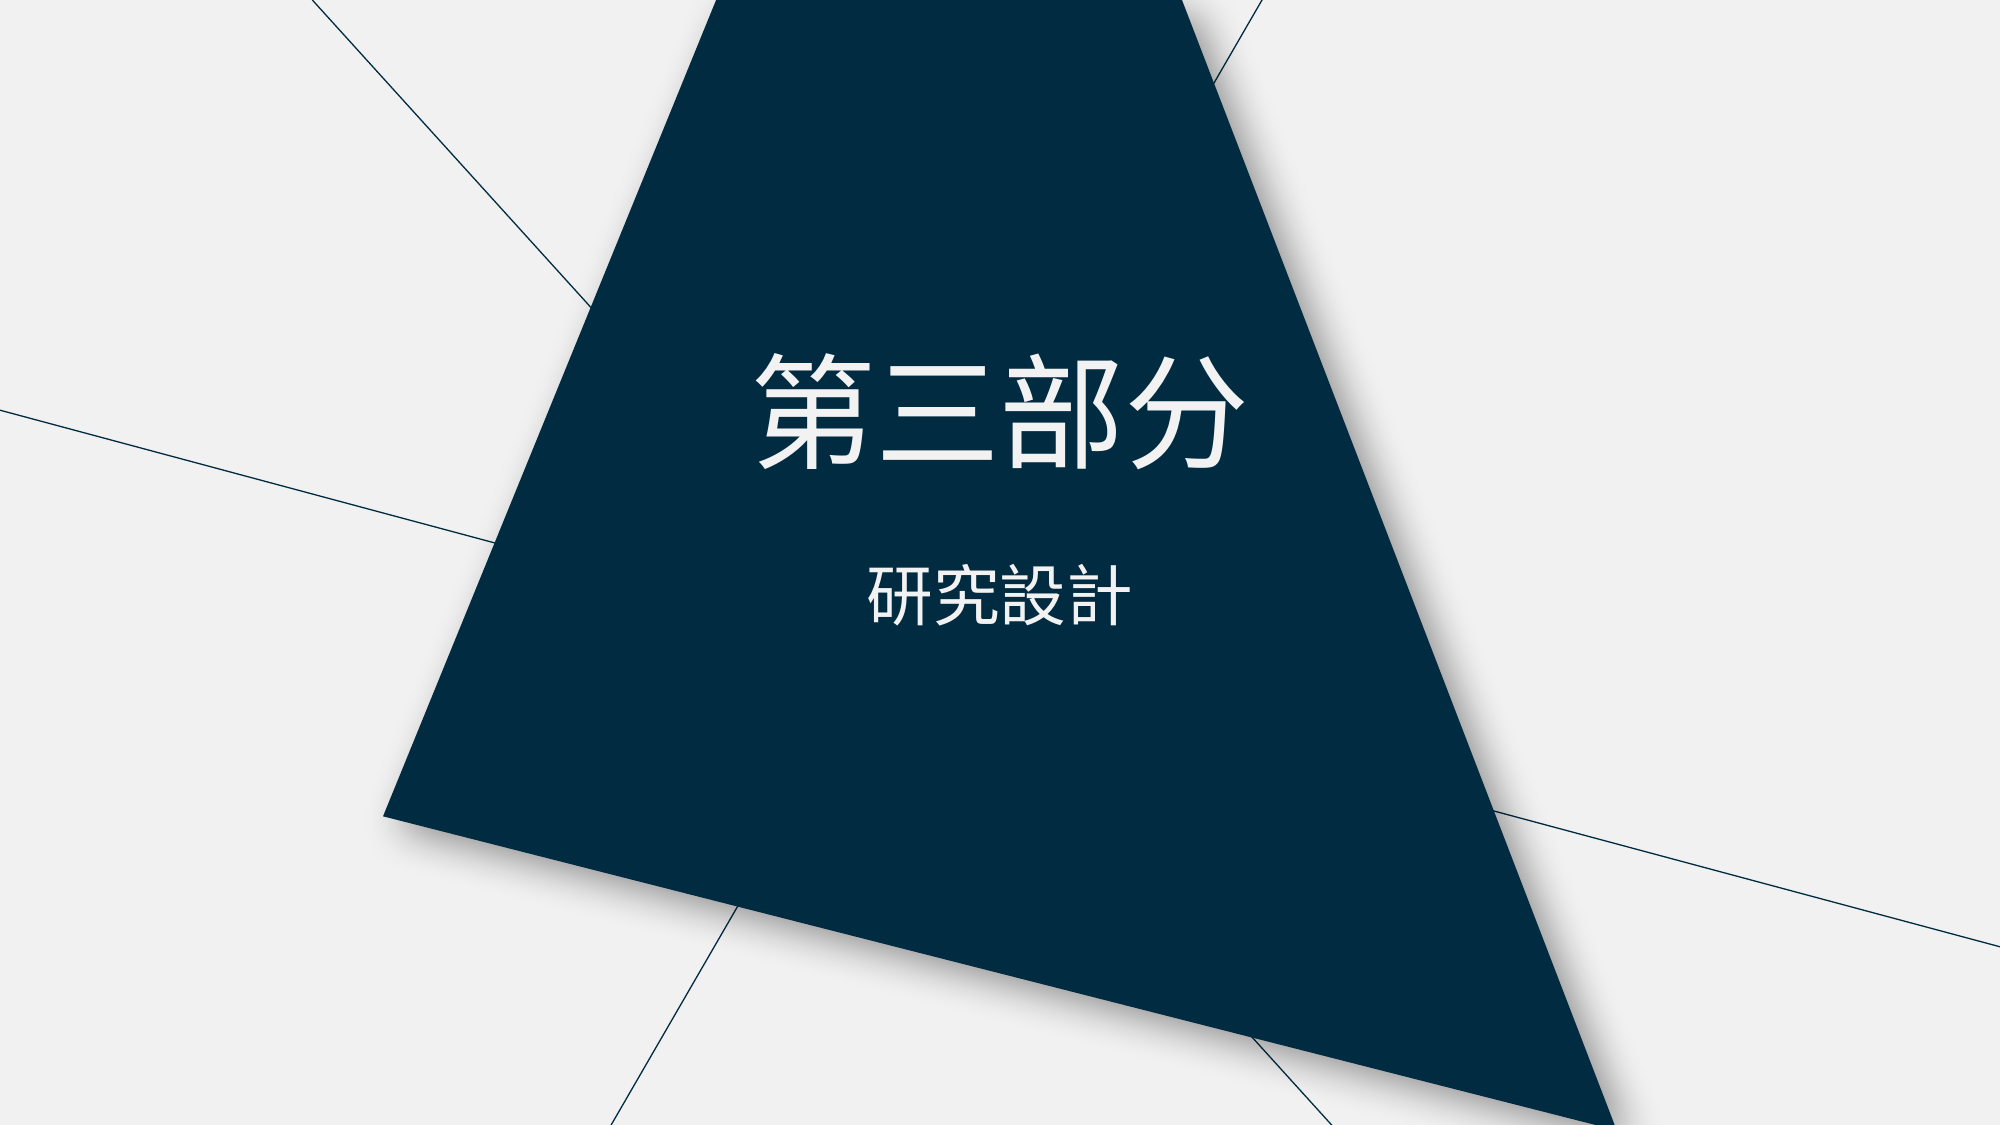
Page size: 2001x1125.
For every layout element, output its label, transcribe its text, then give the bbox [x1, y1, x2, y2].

text_box [383, 0, 1615, 1125]
text_box 第三部分 [735, 326, 1265, 492]
text_box 研究設計 [709, 546, 1291, 642]
